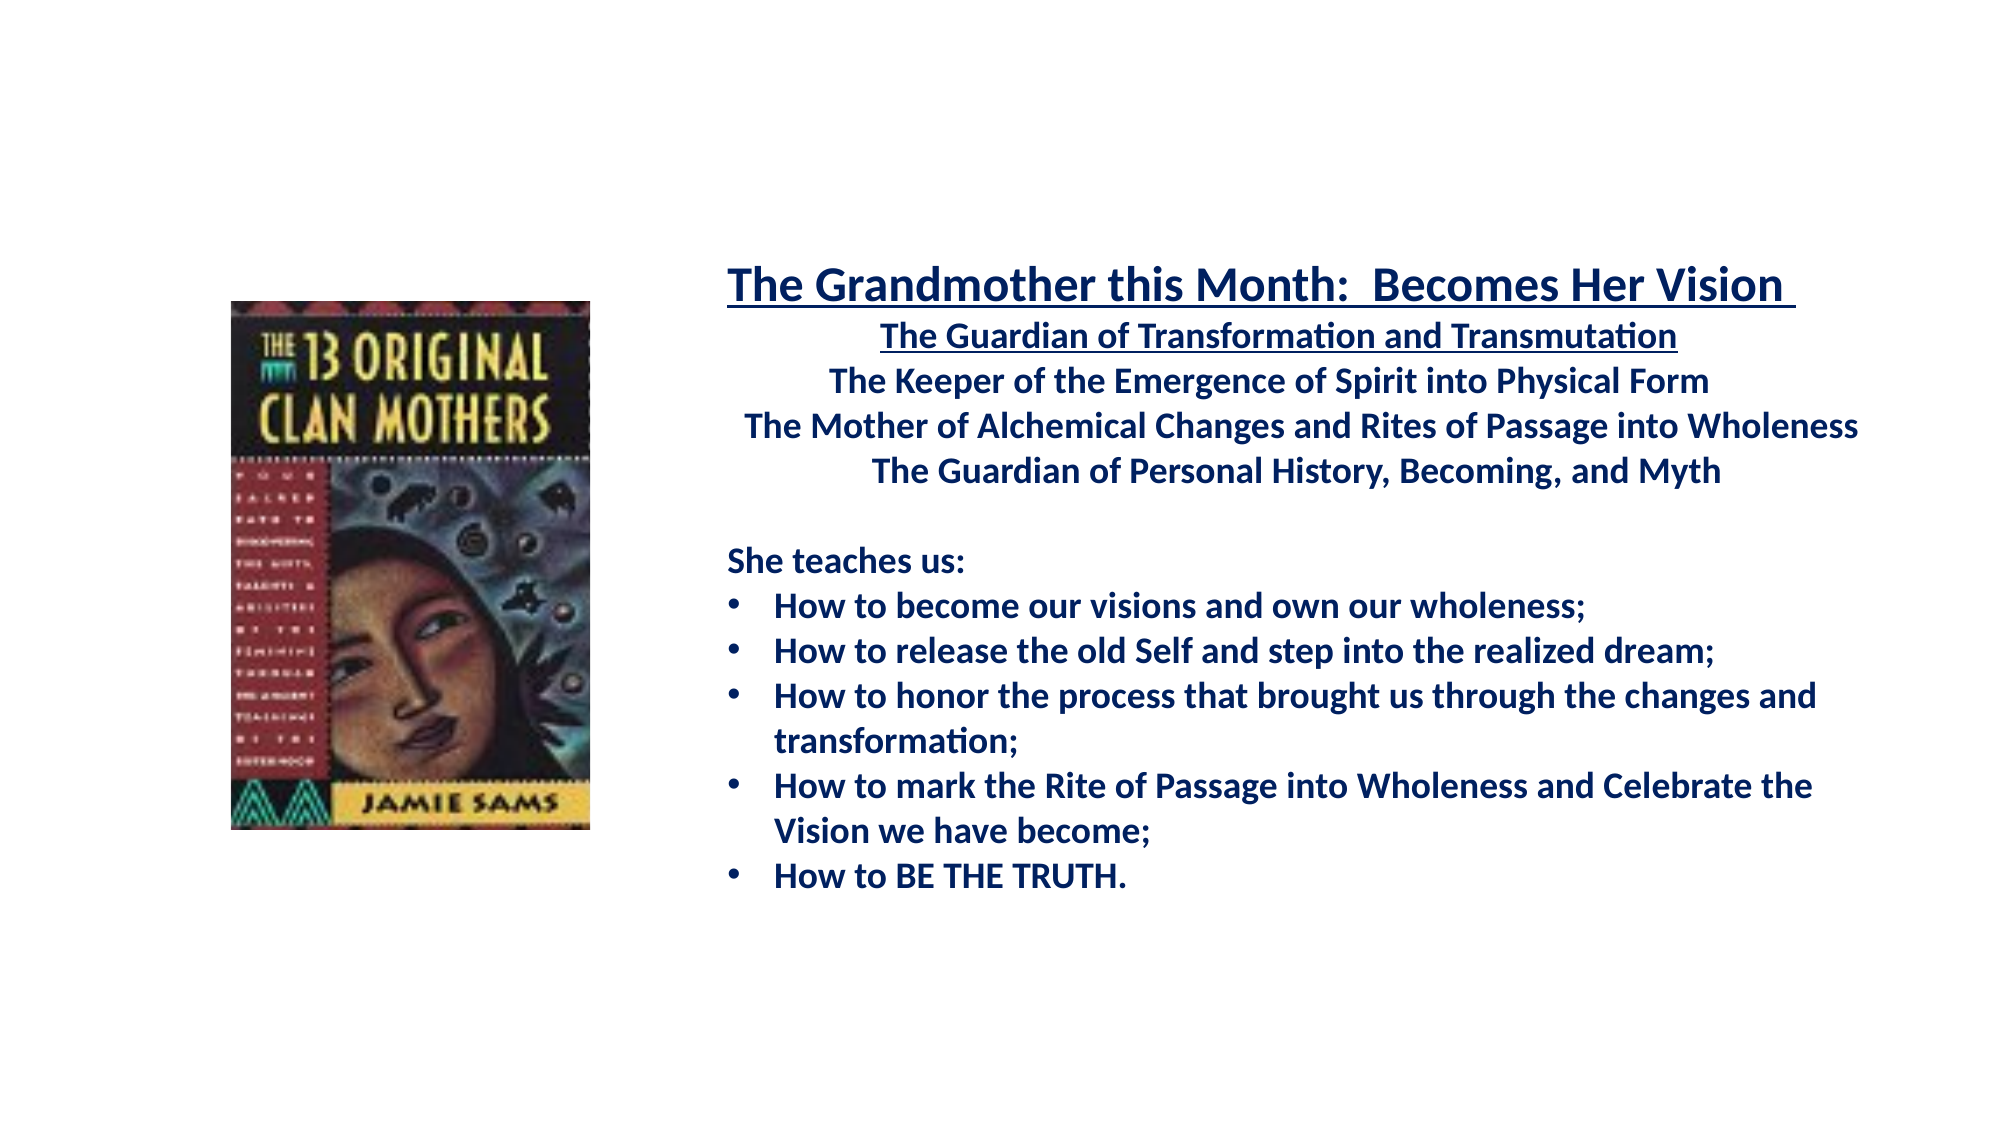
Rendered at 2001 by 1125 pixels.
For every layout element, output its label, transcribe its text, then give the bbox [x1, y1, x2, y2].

text_box The Grandmother this Month: Becomes Her Vision The Guardian of Transformation and Transmutation The Keeper of the Emergence of Spirit into Physical Form The Mother of Alchemical Changes and Rites of Passage into Wholeness The Guardian of Personal History, Becoming, and Myth She teaches us: How to become our visions and own our wholeness; How to release the old Self and step into the realized dream; How to honor the process that brought us through the changes and transformation; How to mark the Rite of Passage into Wholeness and Celebrate the Vision we have become; How to BE THE TRUTH. [712, 243, 1910, 949]
picture [230, 296, 591, 830]
